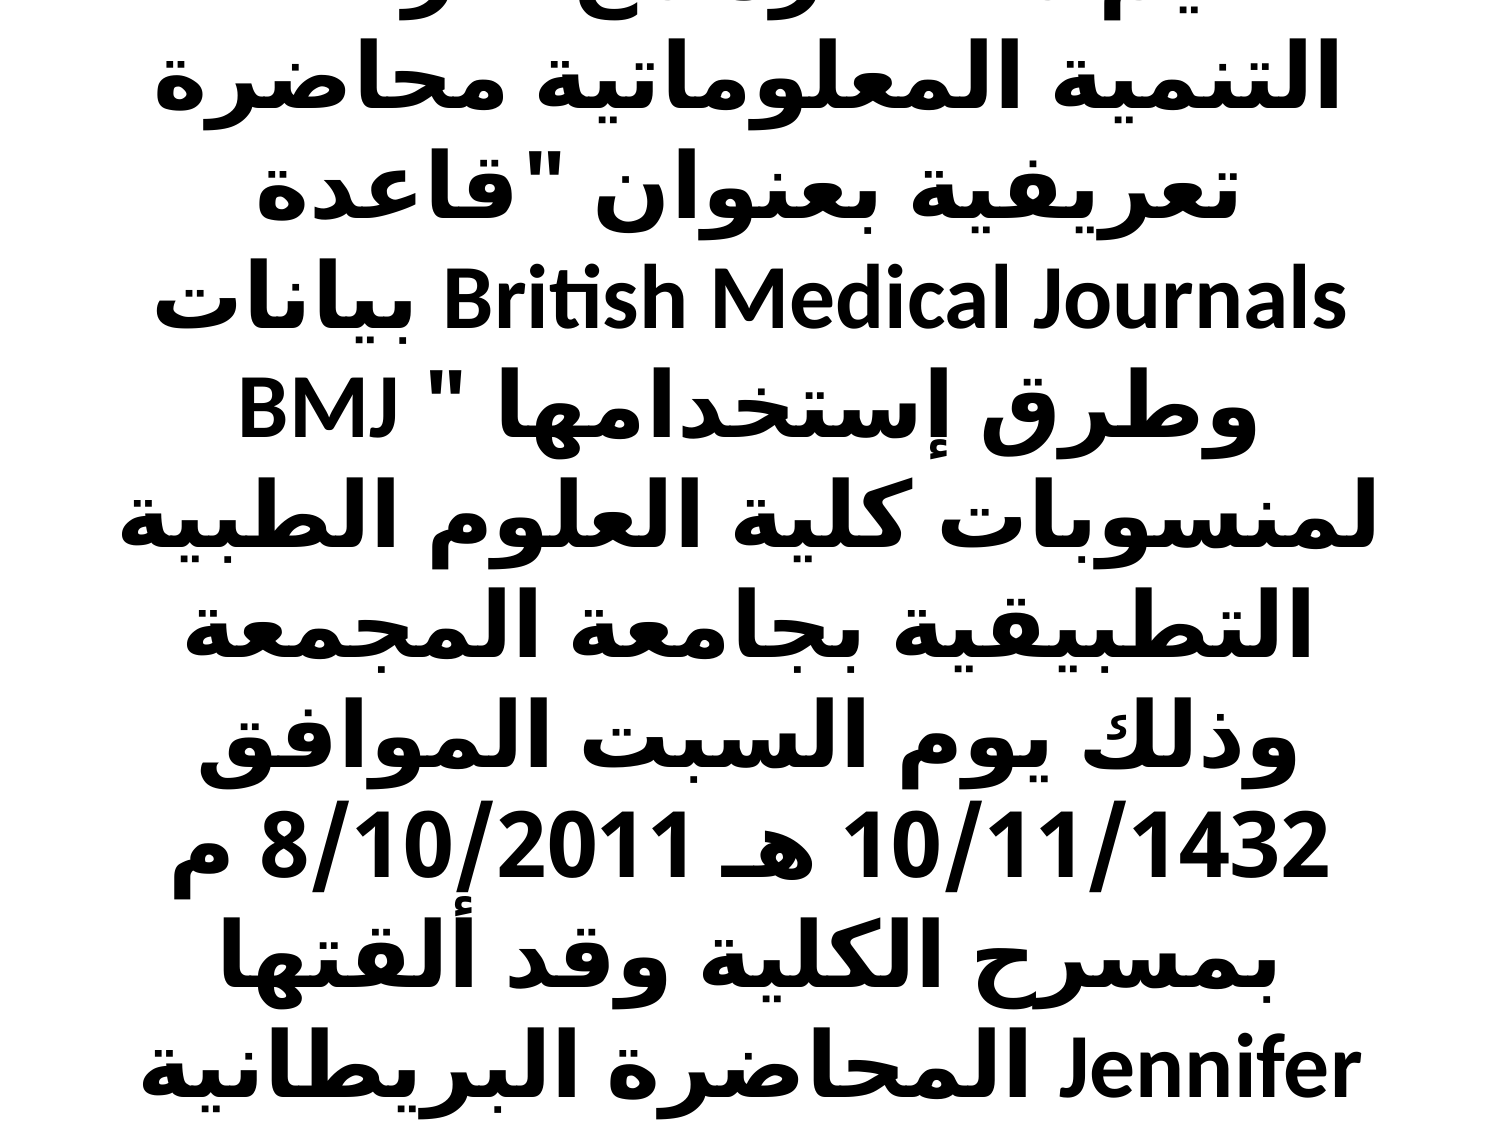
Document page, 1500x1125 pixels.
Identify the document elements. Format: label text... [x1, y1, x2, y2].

title 2. تقديم محاضرة مع شركة التنمية المعلوماتية محاضرة تعريفية بعنوان "قاعدة بيانات British Medical Journals BMJ وطرق إستخدامها " لمنسوبات كلية العلوم الطبية التطبيقية بجامعة المجمعة وذلك يوم السبت الموافق 10/11/1432 هـ 8/10/2011 م بمسرح الكلية وقد ألقتها المحاضرة البريطانية Jennifer Lewis. . [75, 45, 1425, 1088]
